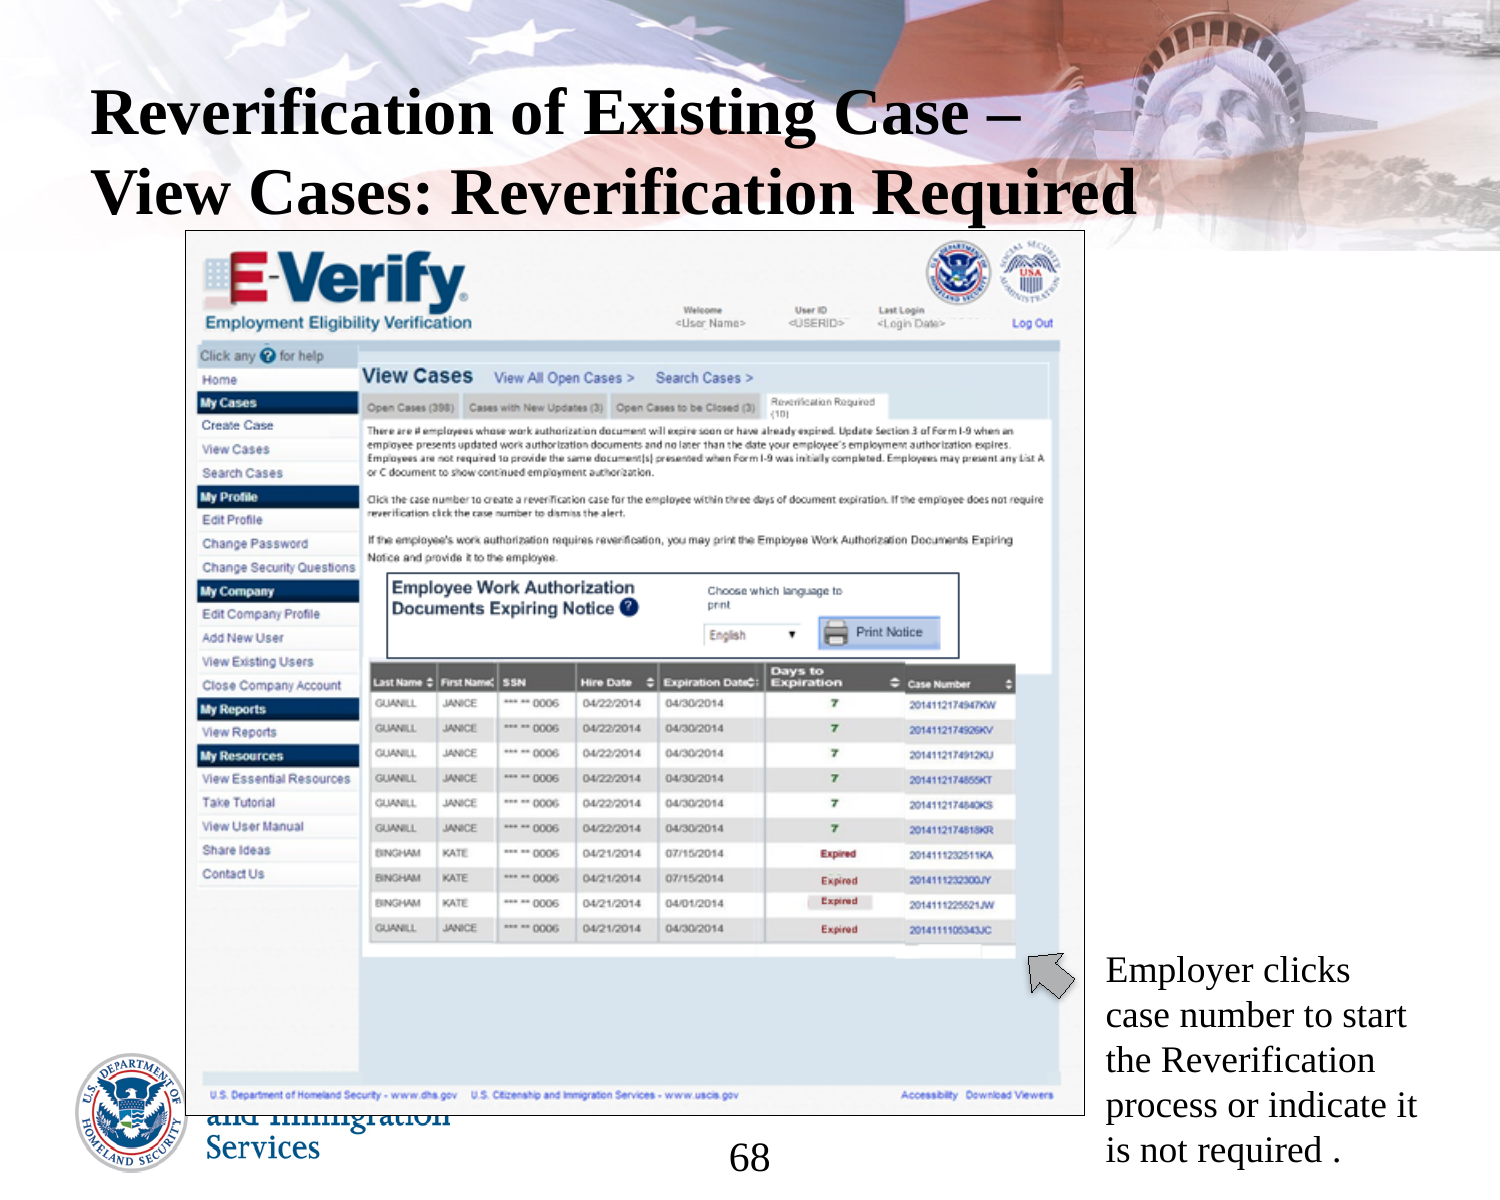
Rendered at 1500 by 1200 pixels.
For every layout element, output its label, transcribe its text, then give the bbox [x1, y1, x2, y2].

title Reverification of Existing Case – View Cases: Reverification Required [75, 48, 1425, 249]
picture [0, 0, 1500, 1173]
text_box Employer clicks case number to start the Reverification process or indicate it is not required . [1090, 937, 1439, 1178]
